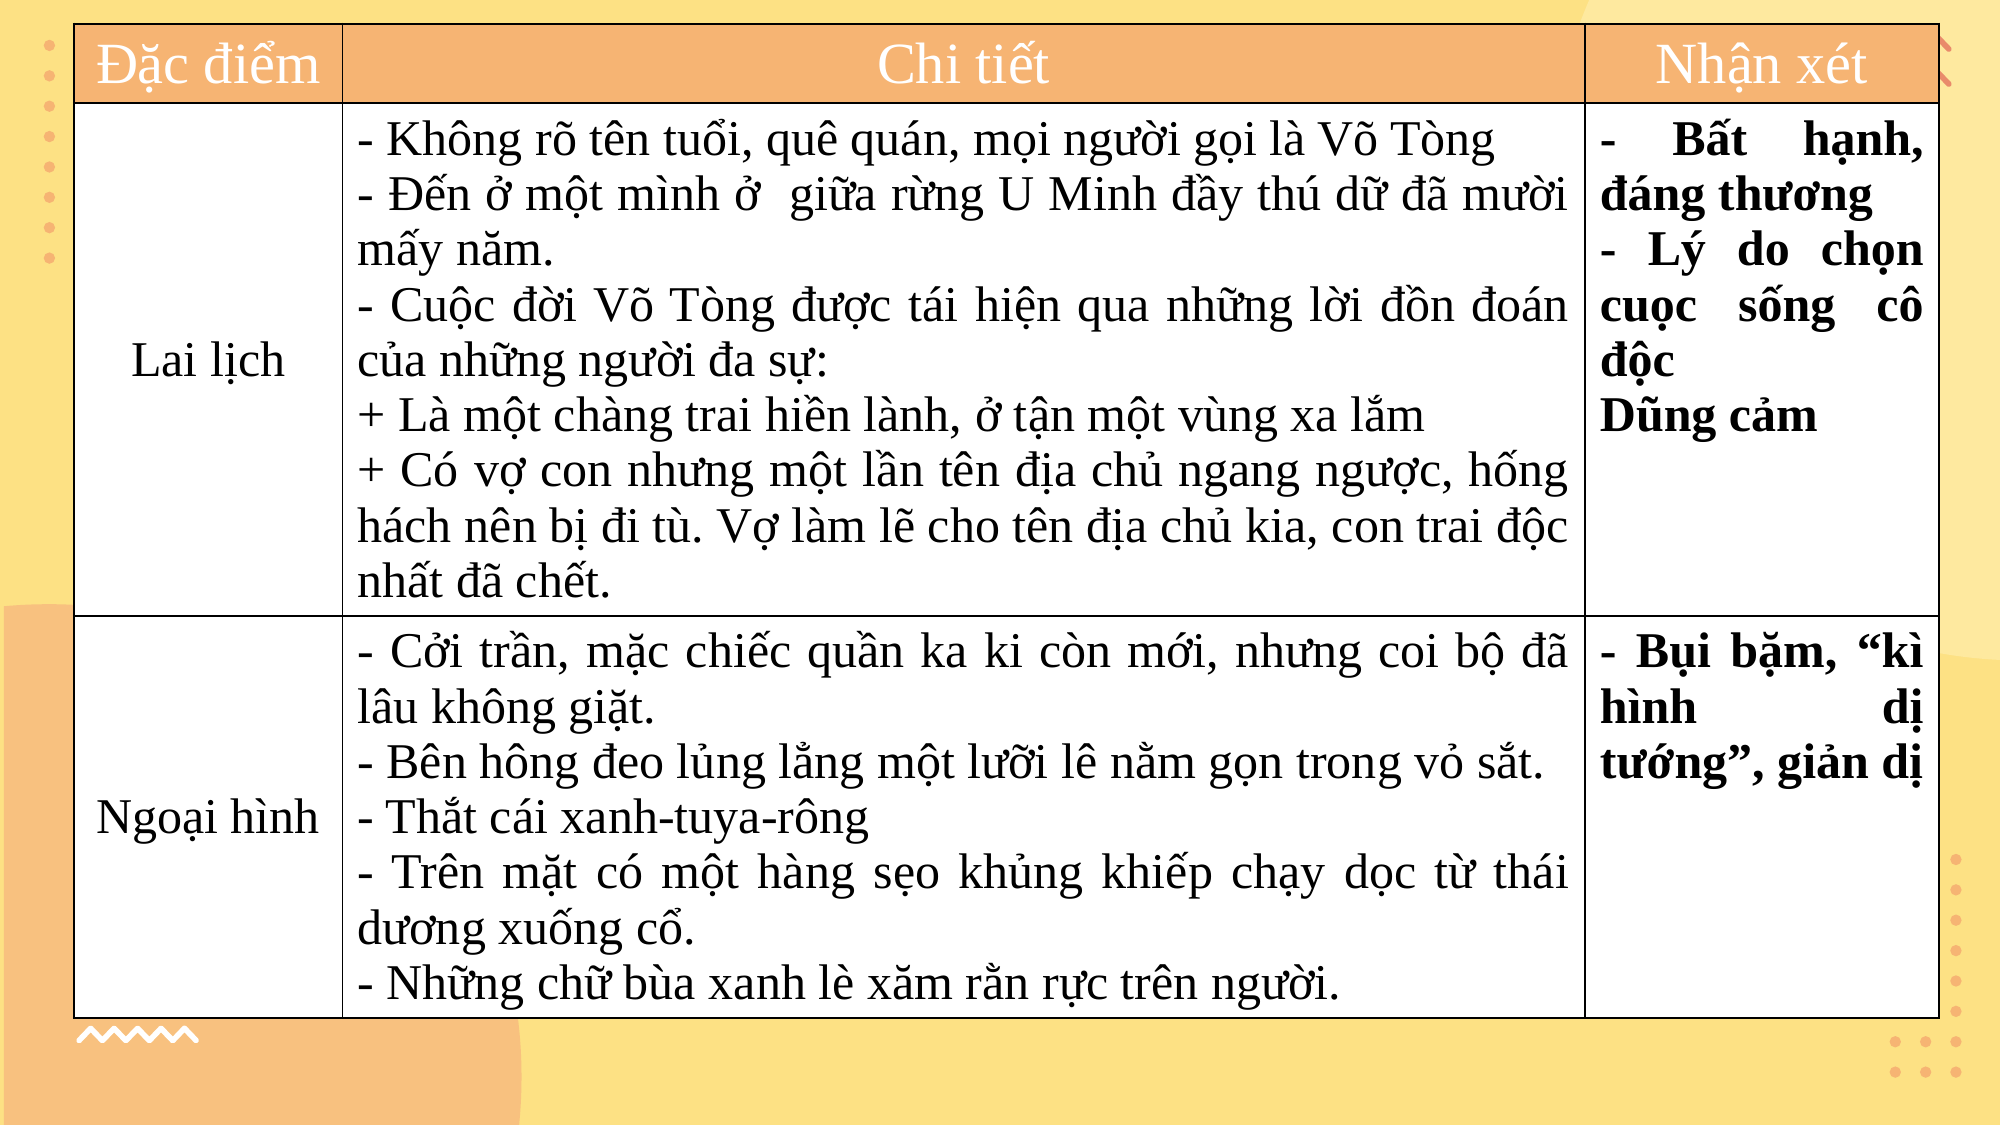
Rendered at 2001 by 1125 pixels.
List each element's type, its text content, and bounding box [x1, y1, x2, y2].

table_cell - Bất hạnh, đáng thương - Lý do chọn cuọc sống cô độc Dũng cảm [1586, 104, 1938, 615]
table_header Đặc điểm [75, 25, 342, 102]
table_cell - Bụi bặm, “kì hình dị tướng”, giản dị [1586, 617, 1938, 1017]
table_cell - Không rõ tên tuổi, quê quán, mọi người gọi là Võ Tòng - Đến ở một mình ở giữa rừng U Minh đầy thú dữ đã mười mấy năm. - Cuộc đời Võ Tòng được tái hiện qua những lời đồn đoán của những người đa sự: + Là một chàng trai hiền lành, ở tận một vùng xa lắm + Có vợ con nhưng một lần tên địa chủ ngang ngược, hống hách nên bị đi tù. Vợ làm lẽ cho tên địa chủ kia, con trai độc nhất đã chết. [343, 104, 1584, 615]
table_cell - Cởi trần, mặc chiếc quần ka ki còn mới, nhưng coi bộ đã lâu không giặt. - Bên hông đeo lủng lẳng một lưỡi lê nằm gọn trong vỏ sắt. - Thắt cái xanh-tuya-rông - Trên mặt có một hàng sẹo khủng khiếp chạy dọc từ thái dương xuống cổ. - Những chữ bùa xanh lè xăm rằn rực trên người. [343, 617, 1584, 1017]
table_header Nhận xét [1586, 25, 1938, 102]
table_cell Lai lịch [75, 104, 342, 615]
table_cell Ngoại hình [75, 617, 342, 1017]
table_header Chi tiết [343, 25, 1584, 102]
